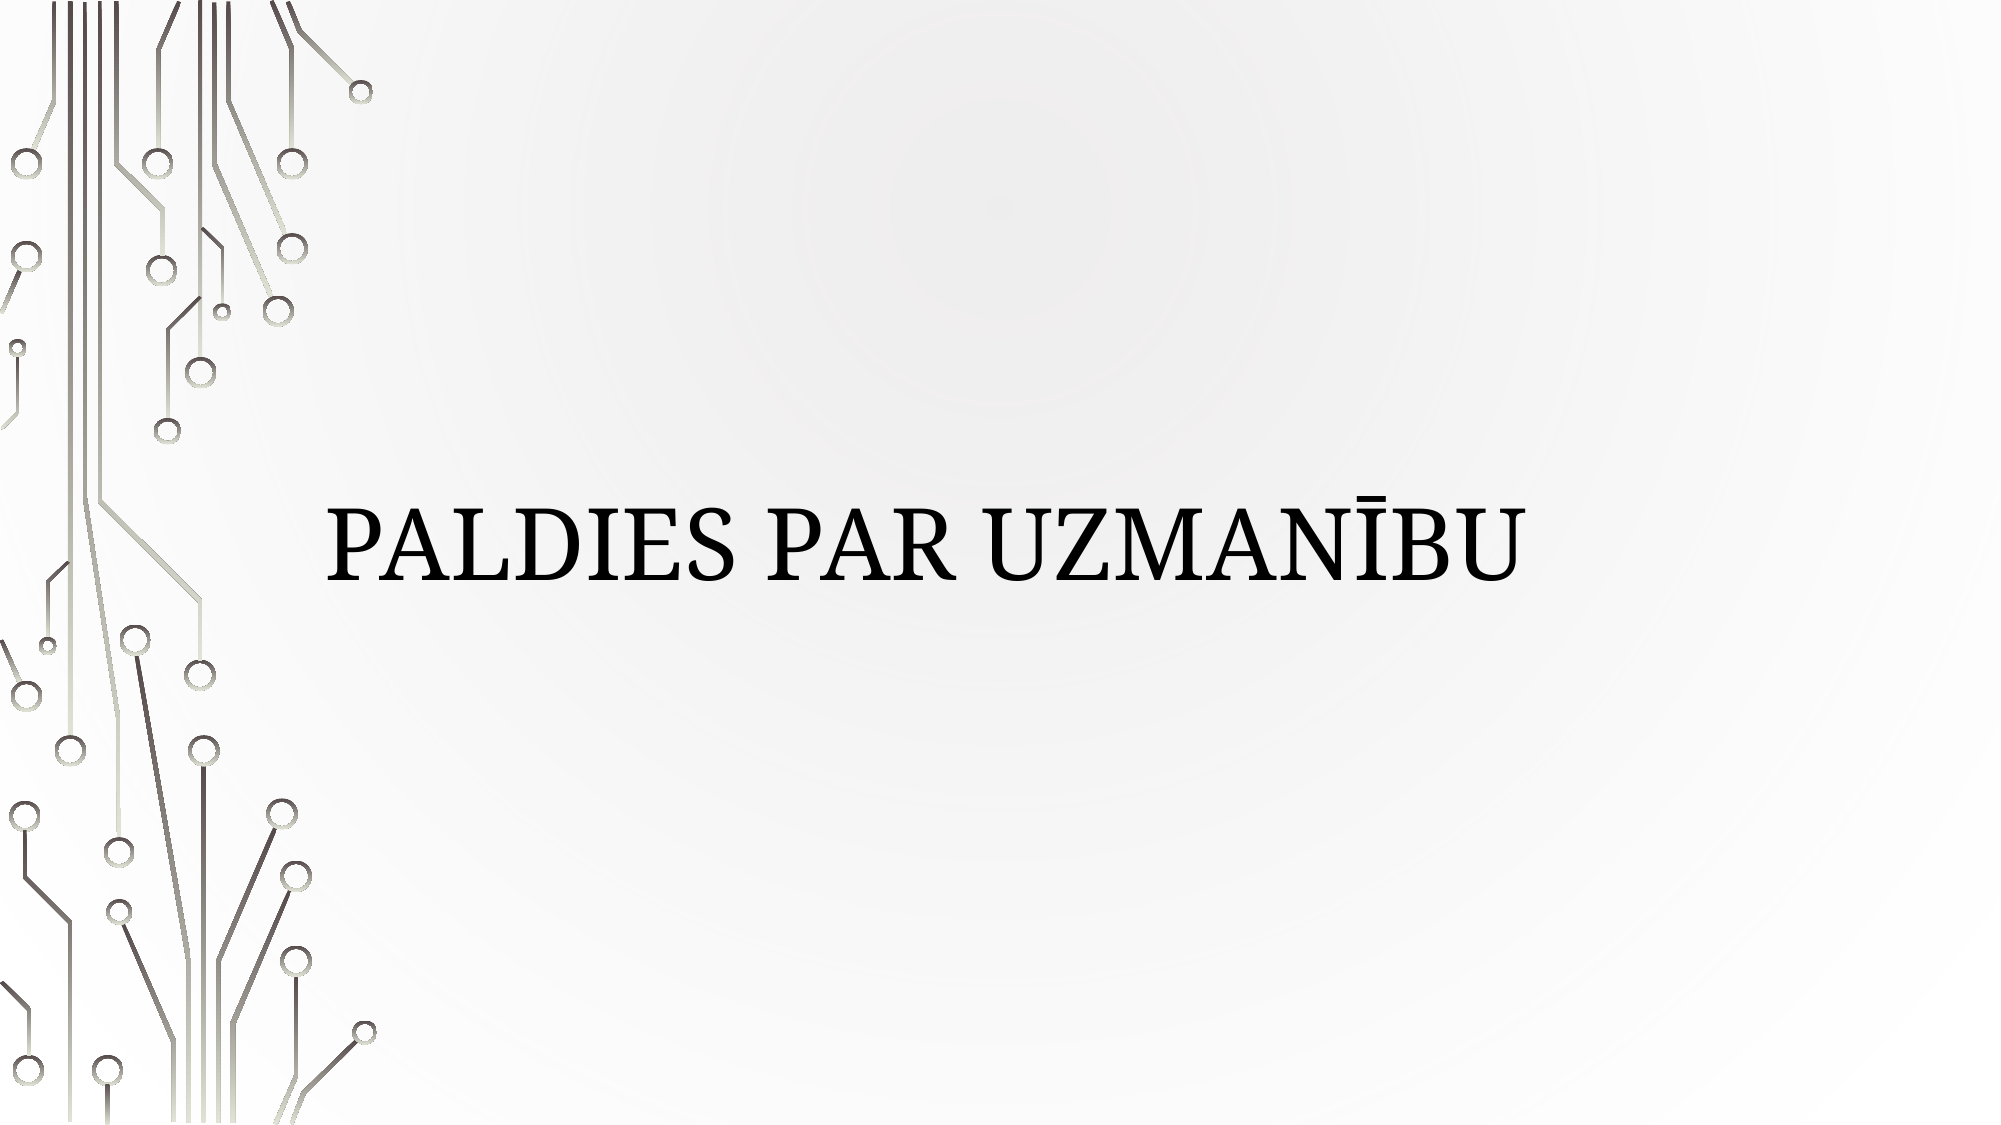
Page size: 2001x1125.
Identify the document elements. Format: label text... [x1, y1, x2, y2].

title Paldies par Uzmanību [309, 217, 1752, 610]
